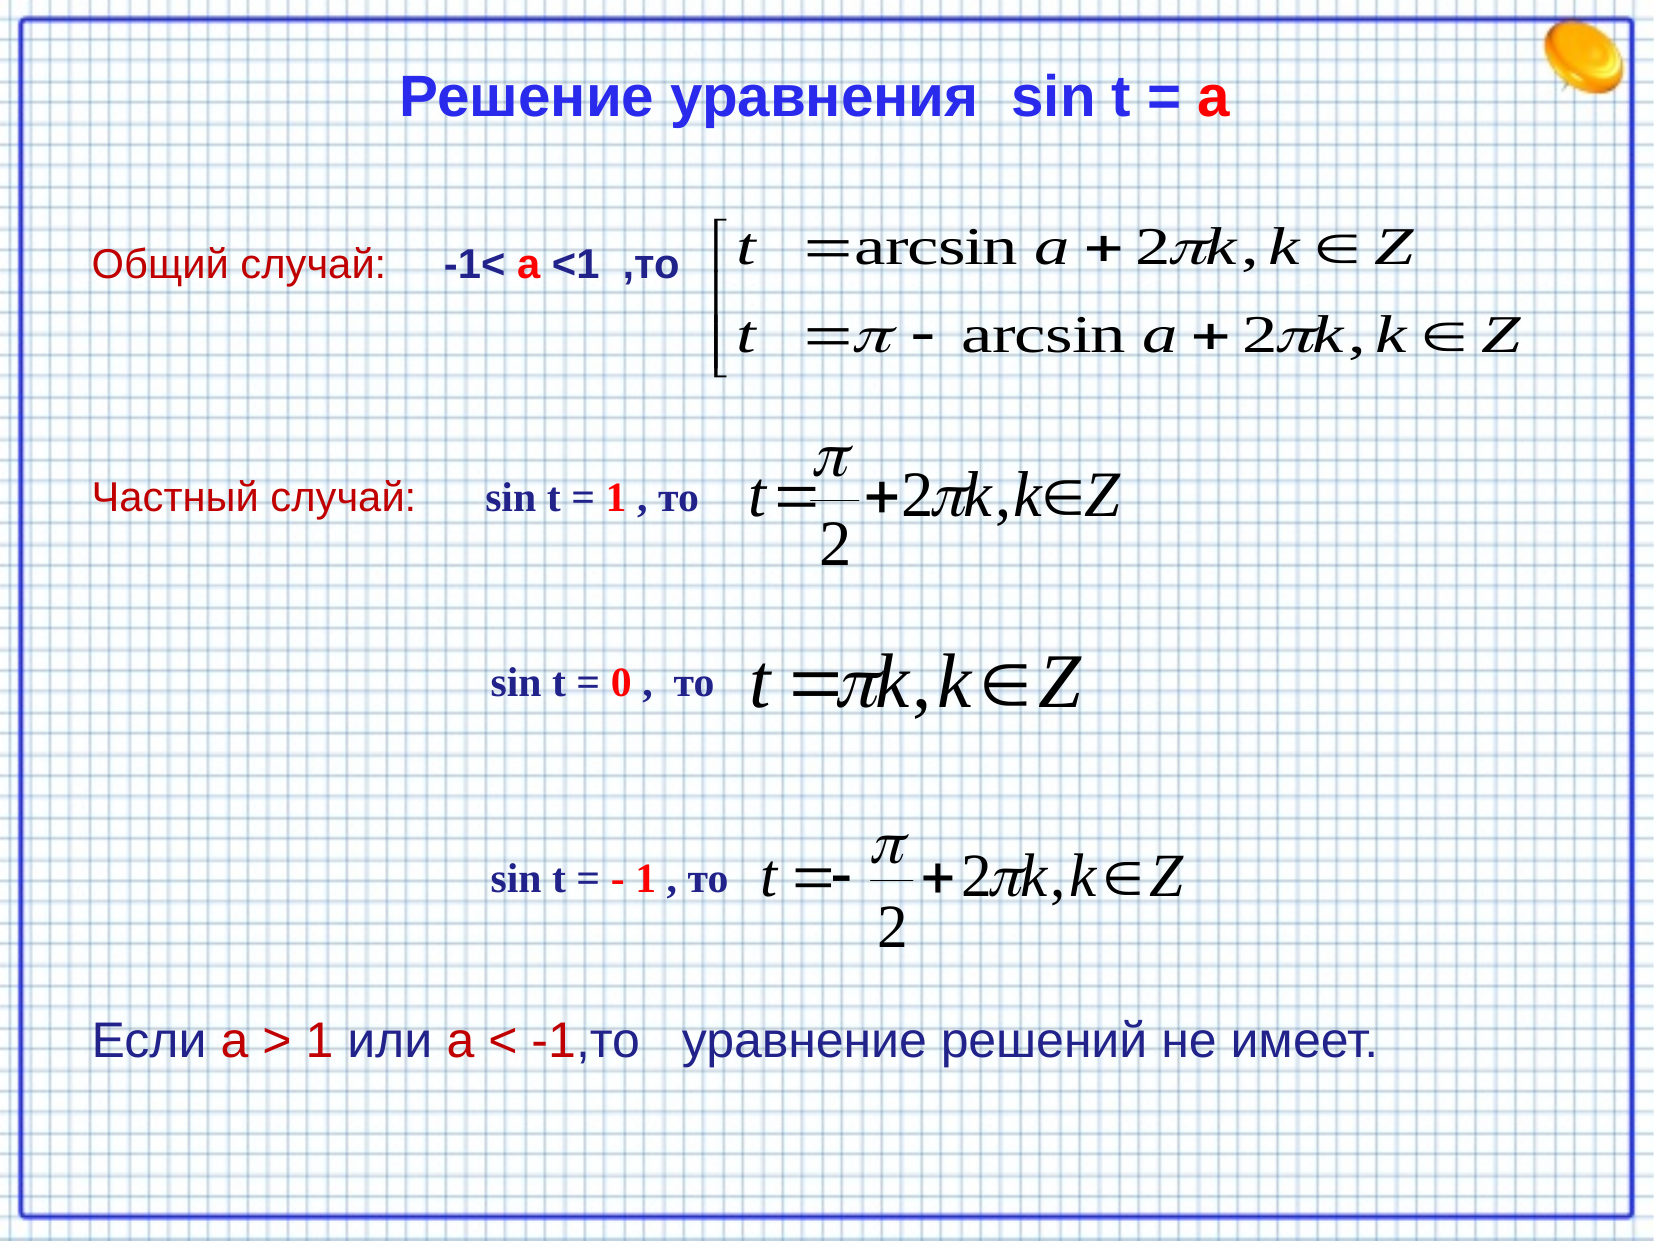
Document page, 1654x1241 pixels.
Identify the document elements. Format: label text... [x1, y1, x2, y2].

text_box Решение уравнения sin t = a Общий случай: -1< а <1 ,то Частный случай: sin t = 1 , то sin t = 0 , то sin t = - 1 , то Если а > 1 или а < -1,то уравнение решений не имеет. [76, 57, 1554, 1132]
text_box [744, 643, 1097, 734]
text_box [743, 418, 1133, 574]
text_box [697, 209, 1542, 388]
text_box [756, 807, 1197, 958]
picture [0, 0, 1654, 1241]
